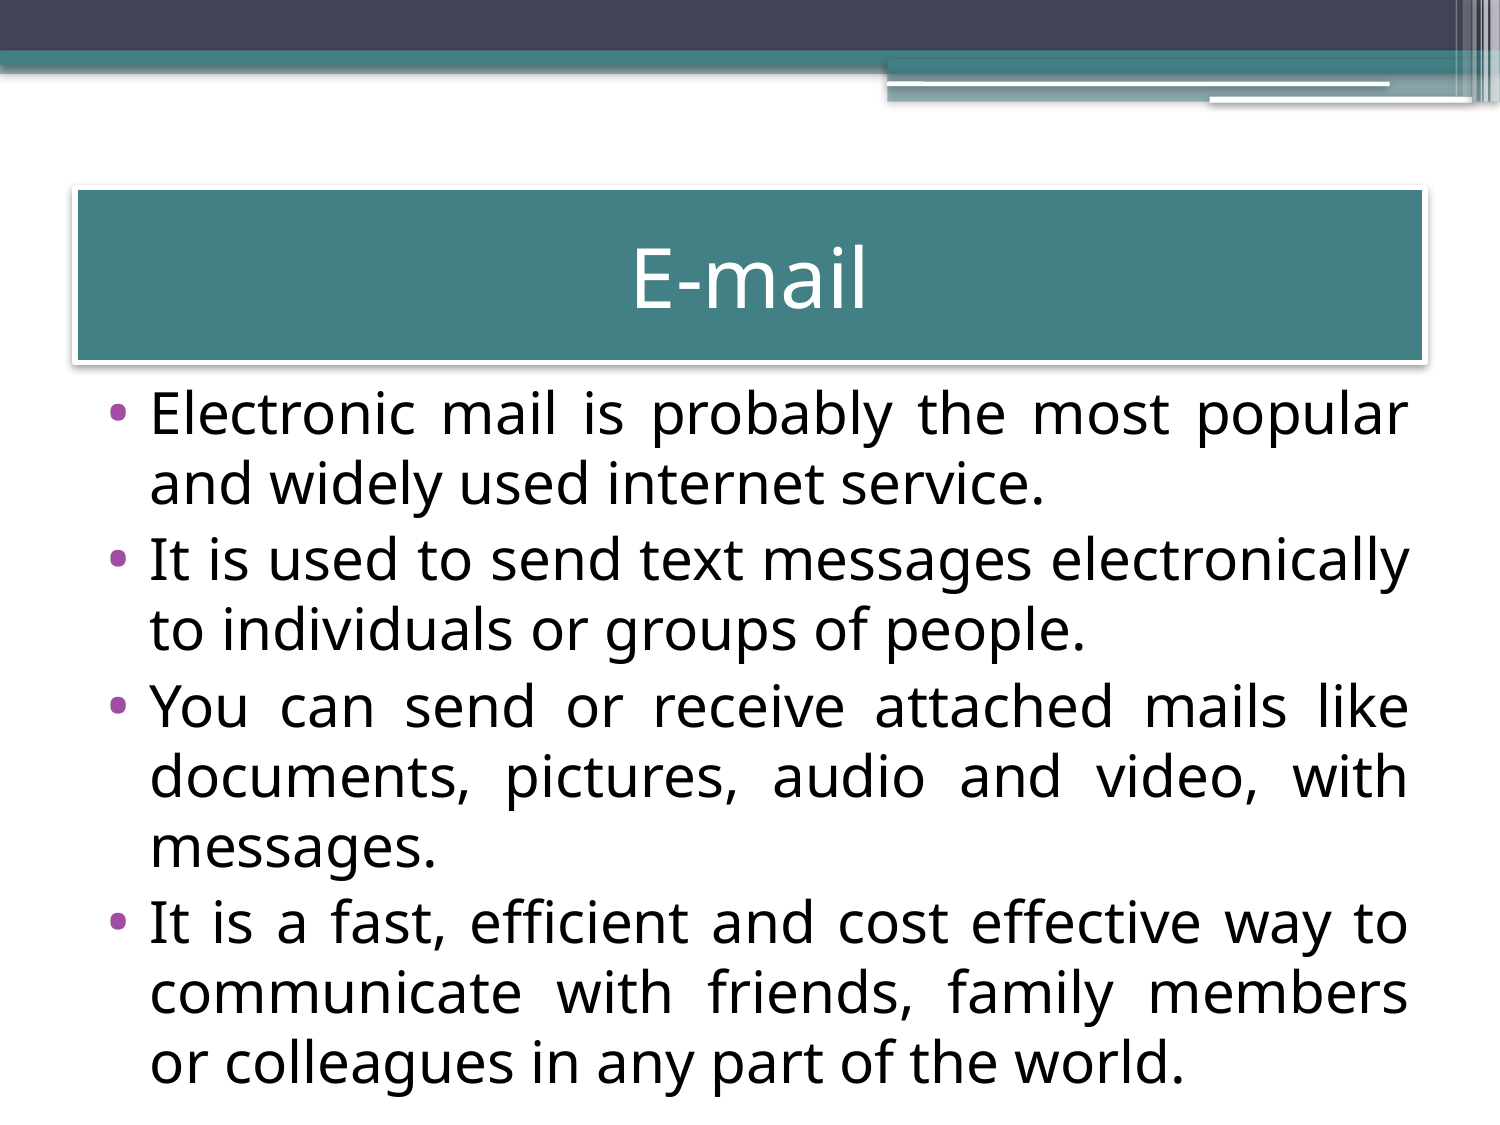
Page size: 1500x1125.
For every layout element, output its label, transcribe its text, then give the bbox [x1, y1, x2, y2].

list Electronic mail is probably the most popular and widely used internet service. It is used to send text messages electronically to individuals or groups of people. You can send or receive attached mails like documents, pictures, audio and video, with messages. It is a fast, efficient and cost effective way to communicate with friends, family members or colleagues in any part of the world. [75, 368, 1425, 1079]
title E-mail [72, 185, 1428, 365]
